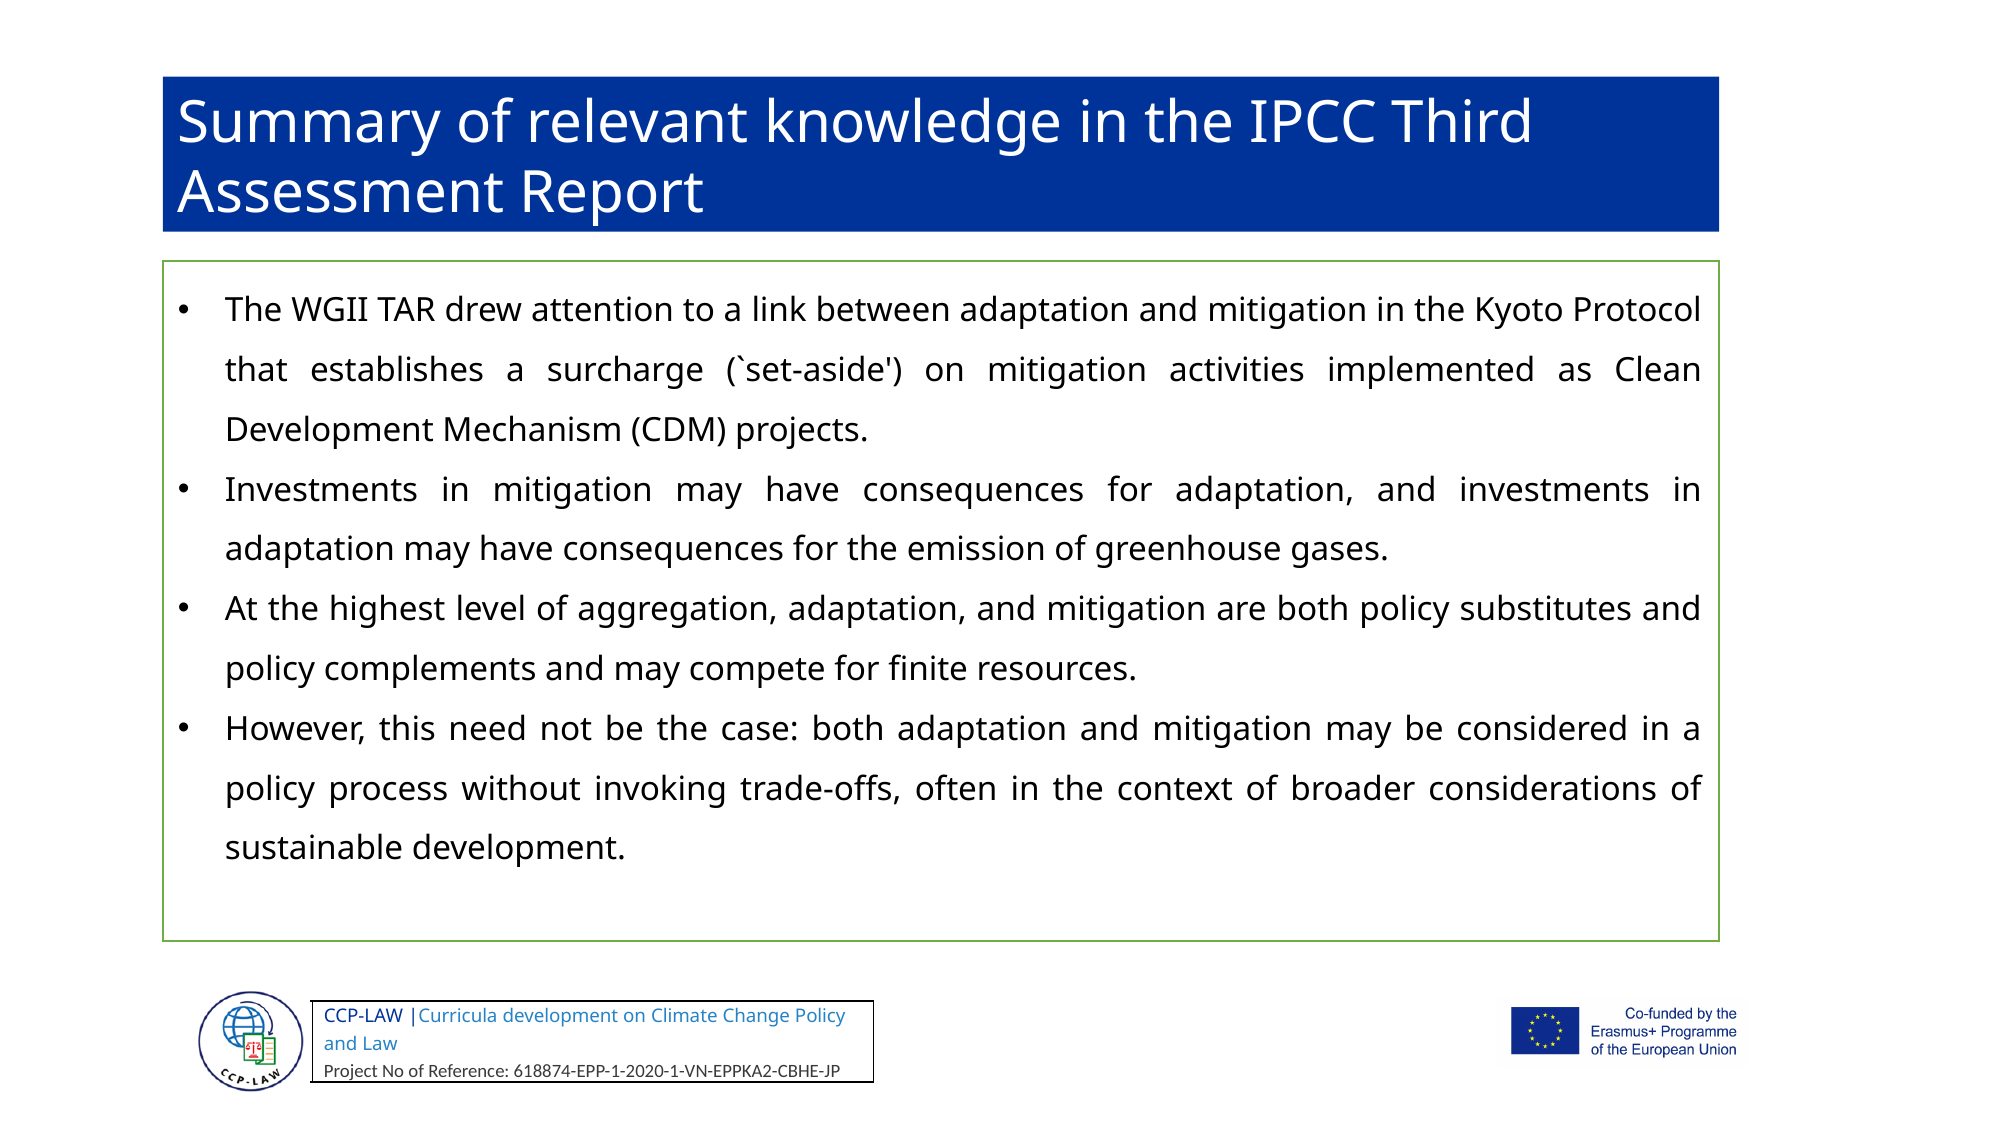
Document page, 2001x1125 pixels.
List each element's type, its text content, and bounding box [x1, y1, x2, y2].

picture [1497, 997, 1748, 1068]
text_box Summary of relevant knowledge in the IPCC Third Assessment Report [162, 76, 1720, 232]
text_box The WGII TAR drew attention to a link between adaptation and mitigation in the Kyoto Protocol that establishes a surcharge (`set-aside') on mitigation activities implemented as Clean Development Mechanism (CDM) projects. Investments in mitigation may have consequences for adaptation, and investments in adaptation may have consequences for the emission of greenhouse gases. At the highest level of aggregation, adaptation, and mitigation are both policy substitutes and policy complements and may compete for finite resources. However, this need not be the case: both adaptation and mitigation may be considered in a policy process without invoking trade-offs, often in the context of broader considerations of sustainable development. [162, 261, 1720, 942]
picture [195, 984, 310, 1095]
